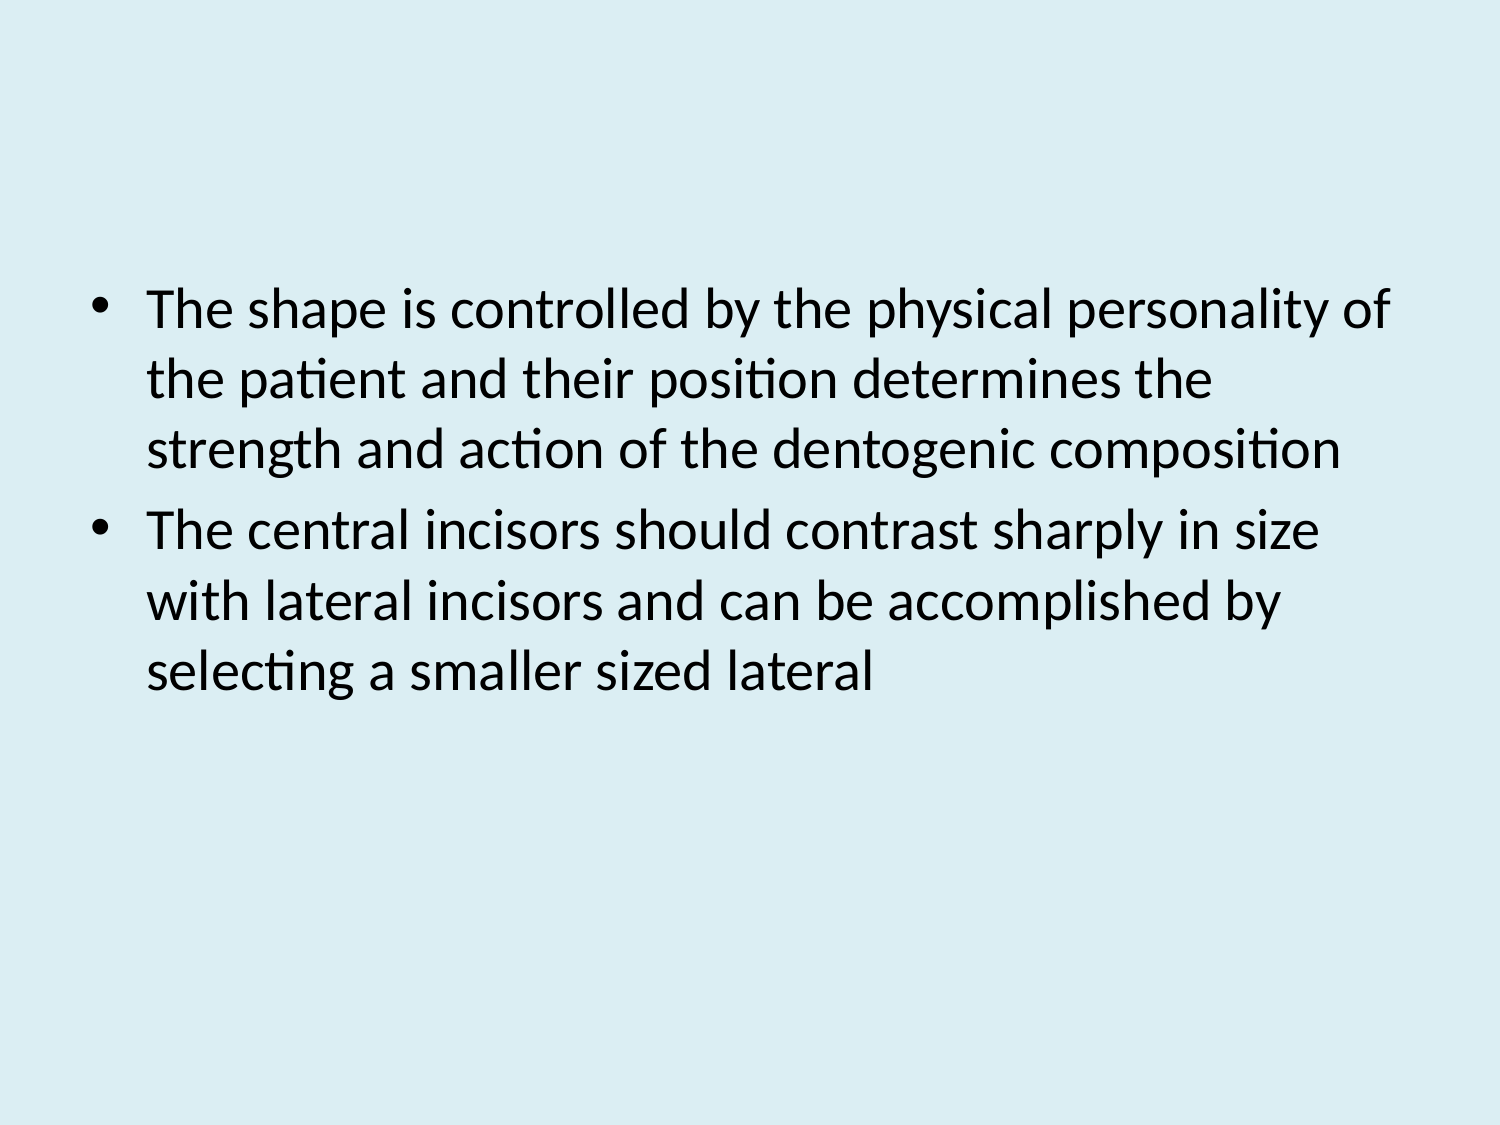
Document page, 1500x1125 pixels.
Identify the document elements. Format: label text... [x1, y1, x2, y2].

list The shape is controlled by the physical personality of the patient and their position determines the strength and action of the dentogenic composition The central incisors should contrast sharply in size with lateral incisors and can be accomplished by selecting a smaller sized lateral [75, 262, 1425, 1005]
